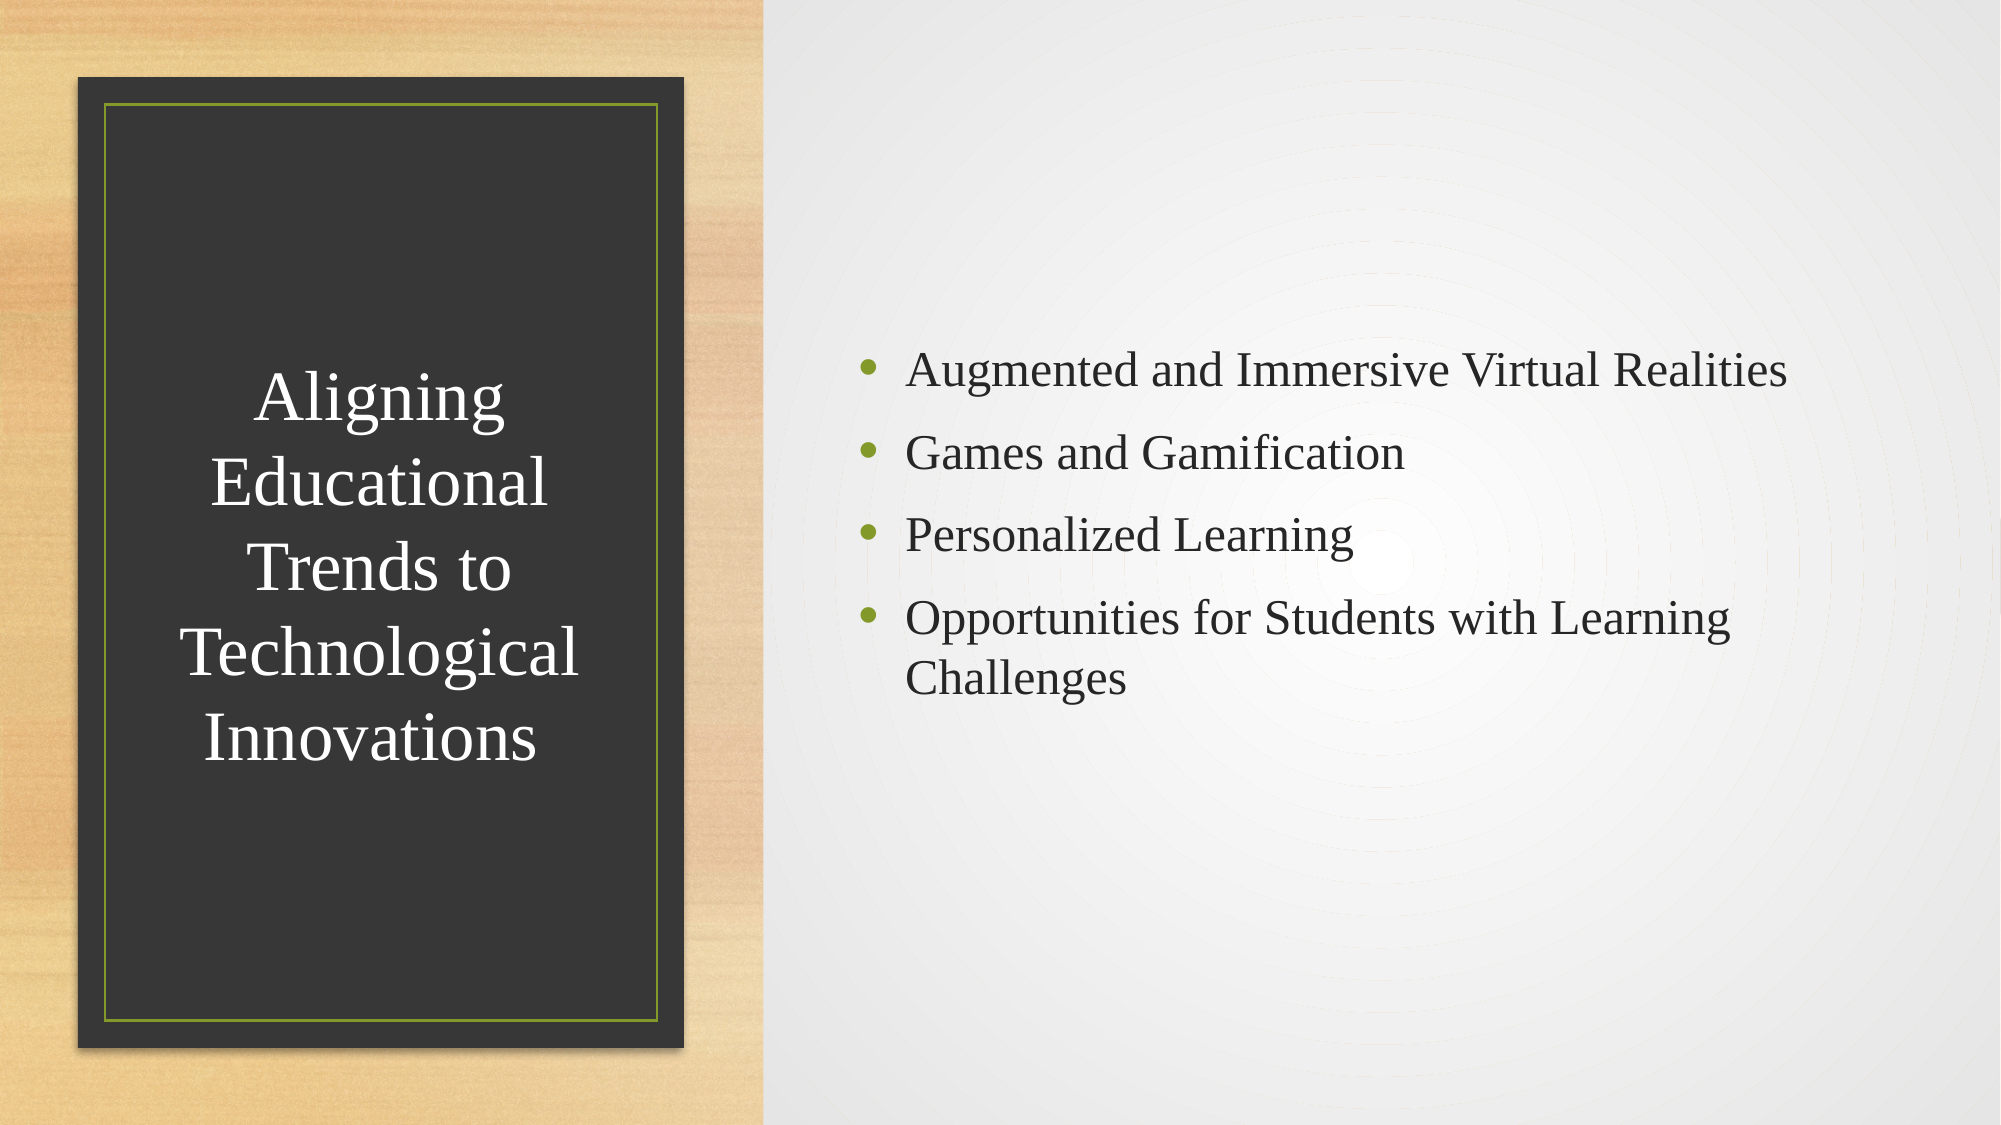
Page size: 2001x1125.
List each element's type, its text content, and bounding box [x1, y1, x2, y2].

text_box [0, 0, 762, 1125]
text_box [77, 76, 685, 1049]
text_box [104, 103, 658, 1021]
title Aligning Educational Trends to Technological Innovations [156, 156, 605, 968]
list Augmented and Immersive Virtual Realities Games and Gamification Personalized Learning Opportunities for Students with Learning Challenges [843, 77, 1820, 964]
text_box [762, 0, 2000, 1125]
